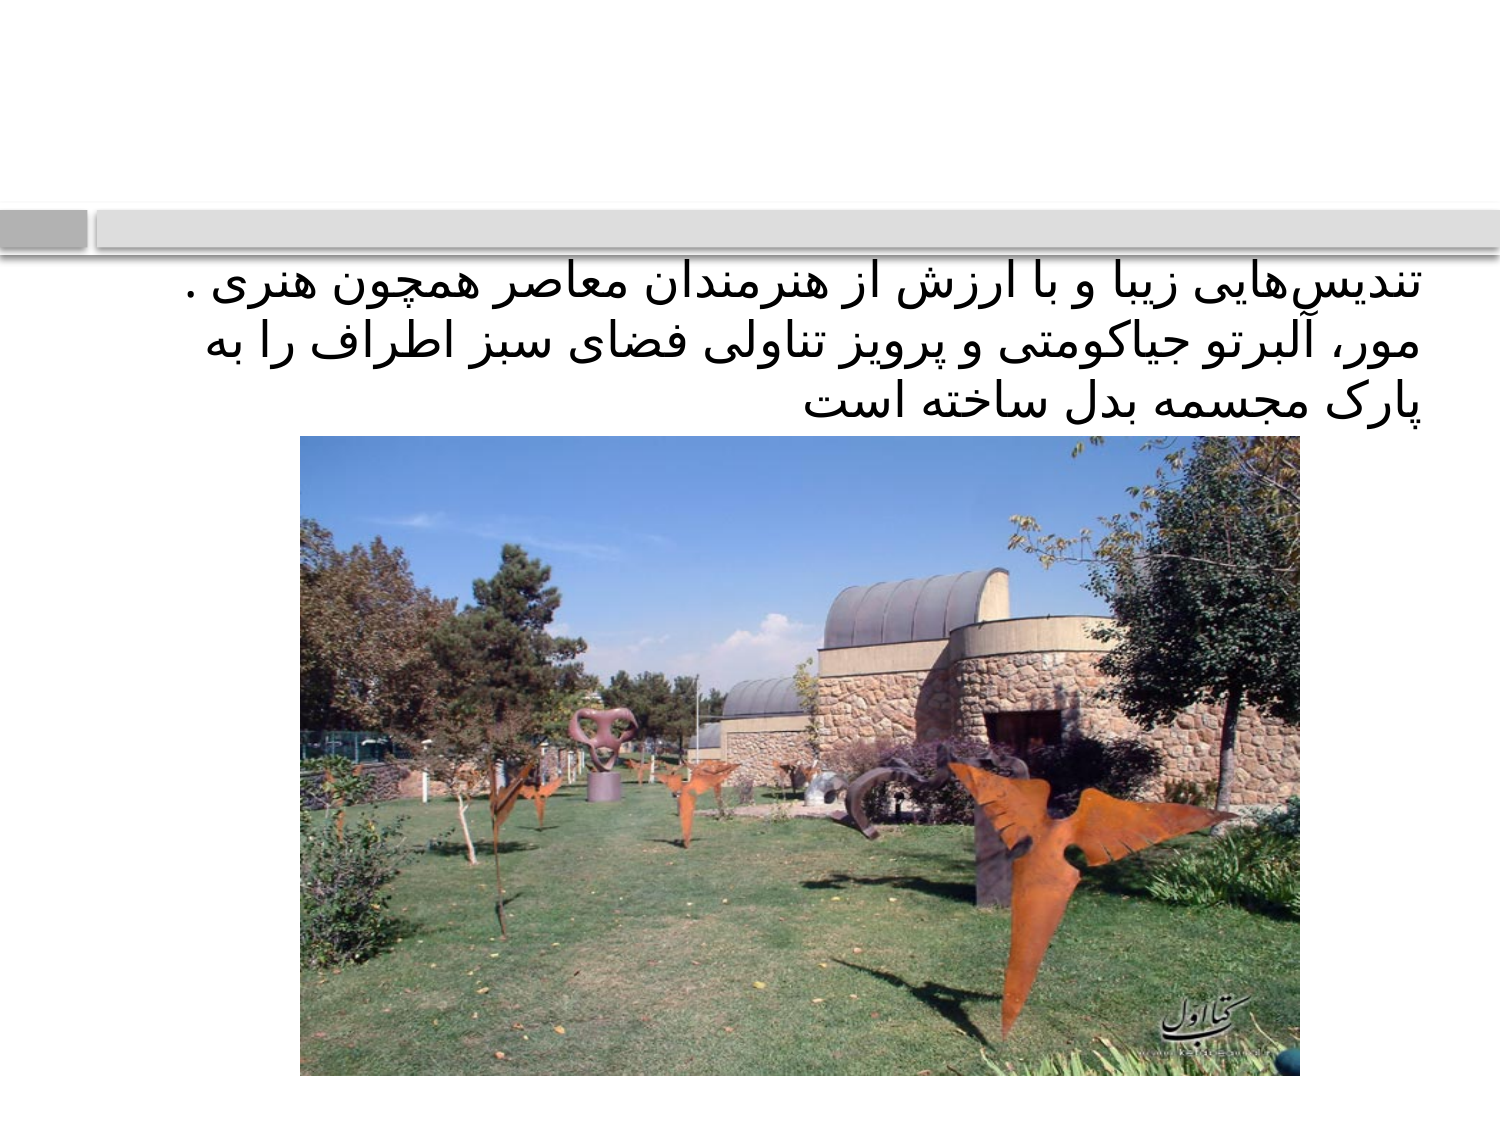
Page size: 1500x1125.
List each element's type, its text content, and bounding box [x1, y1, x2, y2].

title . تندیس‌هایی زیبا و با ارزش از هنرمندان معاصر همچون هنری مور، آلبرتو جیاکومتی و پرویز تناولی فضای سبز اطراف را به پارک مجسمه بدل ساخته است‌ [100, 262, 1438, 413]
picture [299, 436, 1301, 1077]
